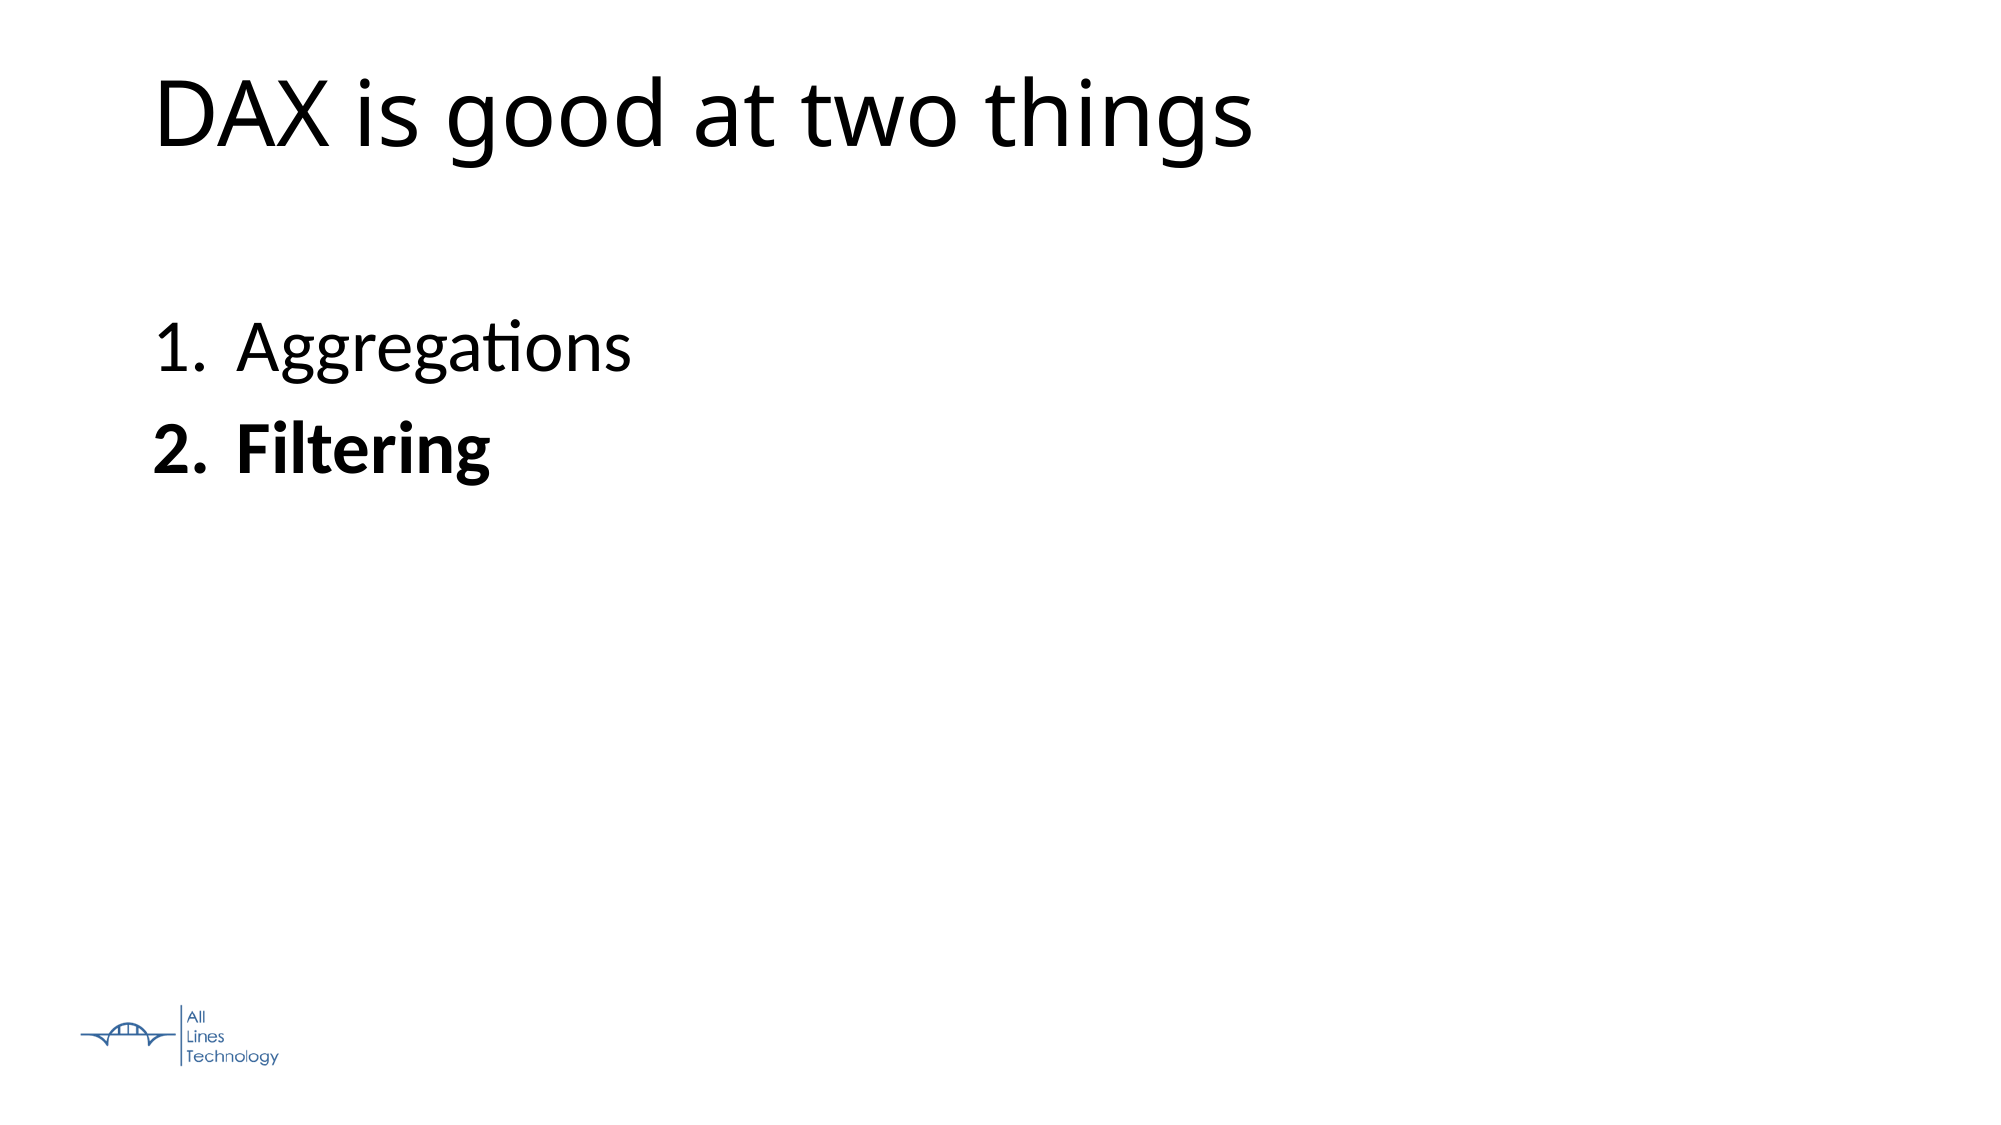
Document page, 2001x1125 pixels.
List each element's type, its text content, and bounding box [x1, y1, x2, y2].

title DAX is good at two things [137, 59, 1863, 278]
list Aggregations Filtering [137, 299, 1863, 1014]
picture [69, 993, 286, 1075]
